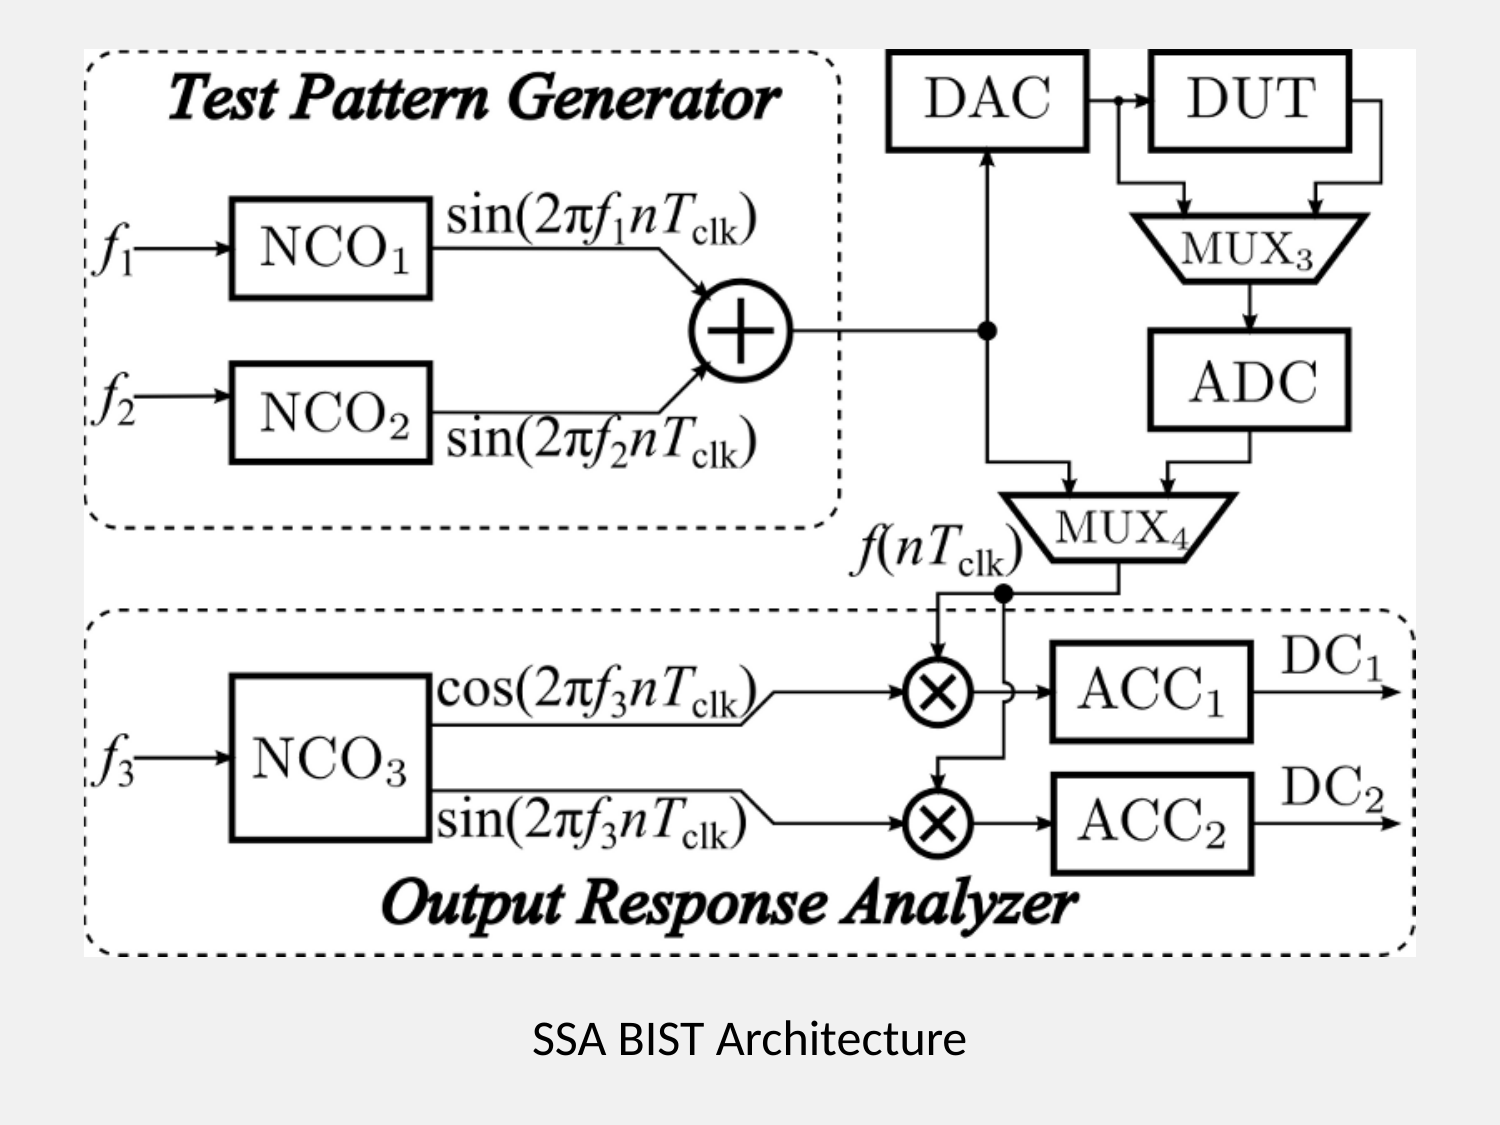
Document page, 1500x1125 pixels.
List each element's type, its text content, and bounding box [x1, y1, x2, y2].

text_box [83, 49, 1416, 957]
list SSA BIST Architecture [45, 990, 1455, 1080]
